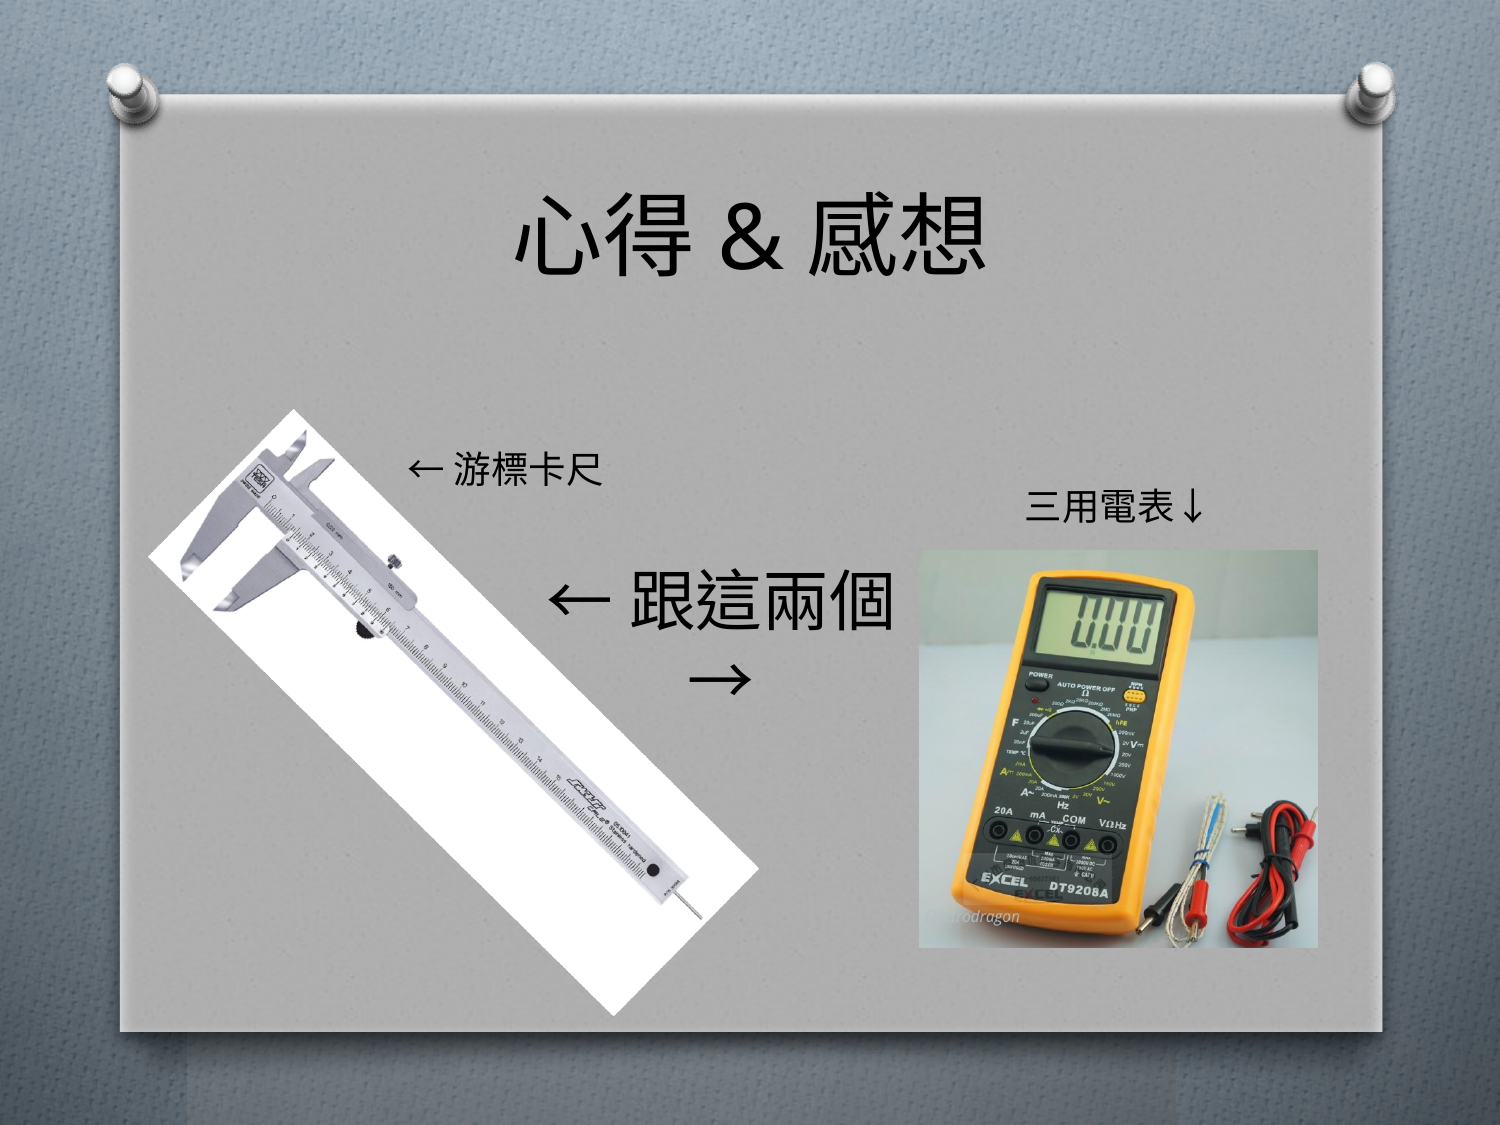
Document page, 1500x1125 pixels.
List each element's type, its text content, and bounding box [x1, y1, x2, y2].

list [126, 608, 781, 817]
text_box ←跟這兩個→ [514, 551, 919, 727]
picture [1317, 35, 1439, 156]
picture [413, 817, 758, 1015]
picture [919, 549, 1318, 949]
picture [149, 410, 494, 608]
text_box ←游標卡尺 [392, 438, 619, 498]
picture [75, 29, 198, 153]
text_box 三用電表↓ [1009, 475, 1227, 536]
title 心得&感想 [179, 134, 1323, 332]
